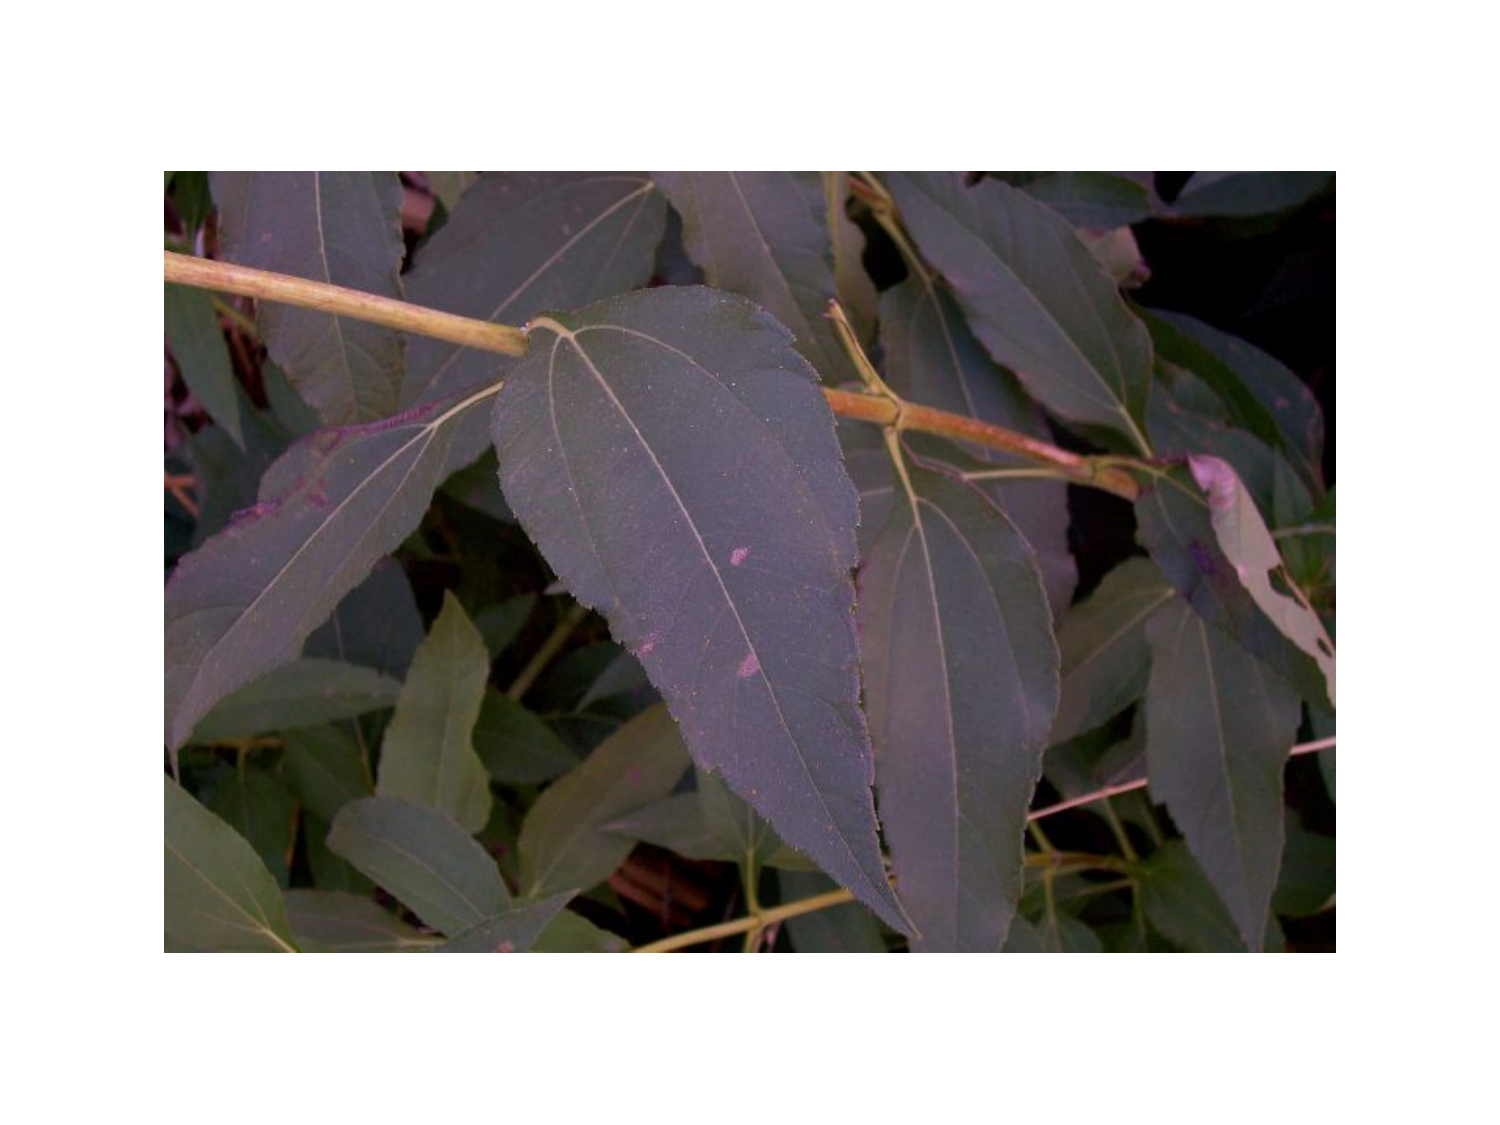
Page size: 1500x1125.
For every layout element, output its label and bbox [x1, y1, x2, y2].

picture [163, 171, 1337, 954]
